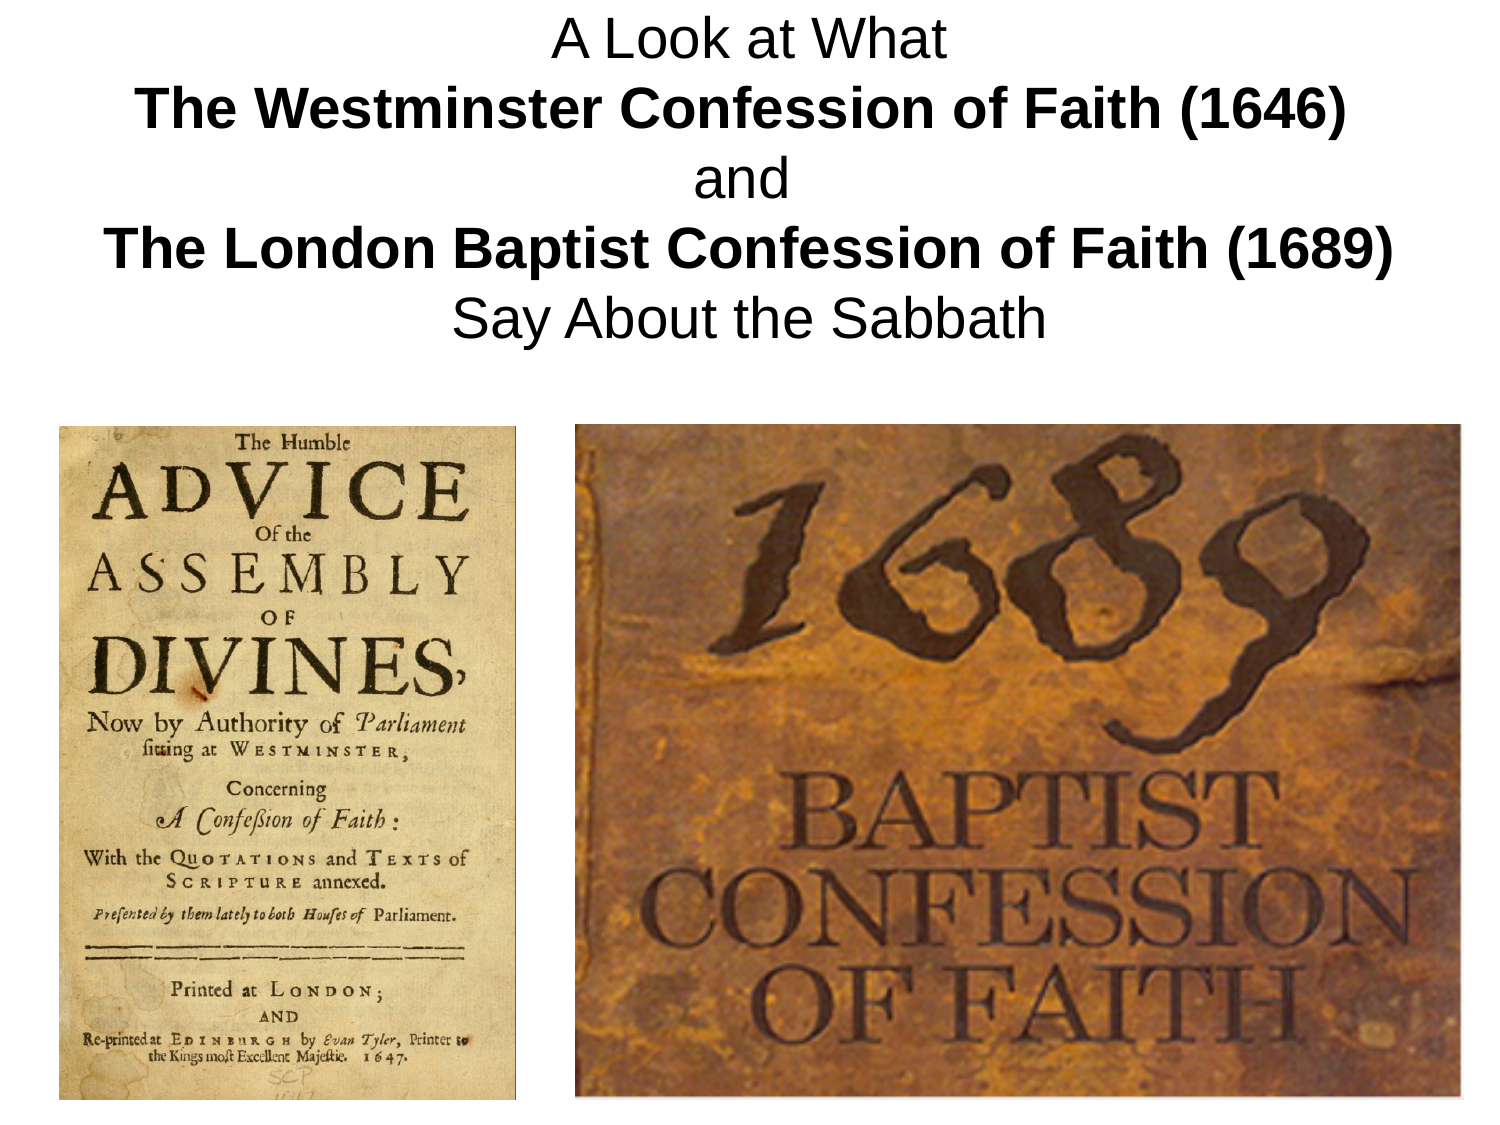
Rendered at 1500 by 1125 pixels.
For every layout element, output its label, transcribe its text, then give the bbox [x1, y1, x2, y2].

title A Look at What The Westminster Confession of Faith (1646) and The London Baptist Confession of Faith (1689) Say About the Sabbath [0, 0, 1500, 351]
picture [58, 425, 516, 1100]
picture [574, 424, 1464, 1100]
